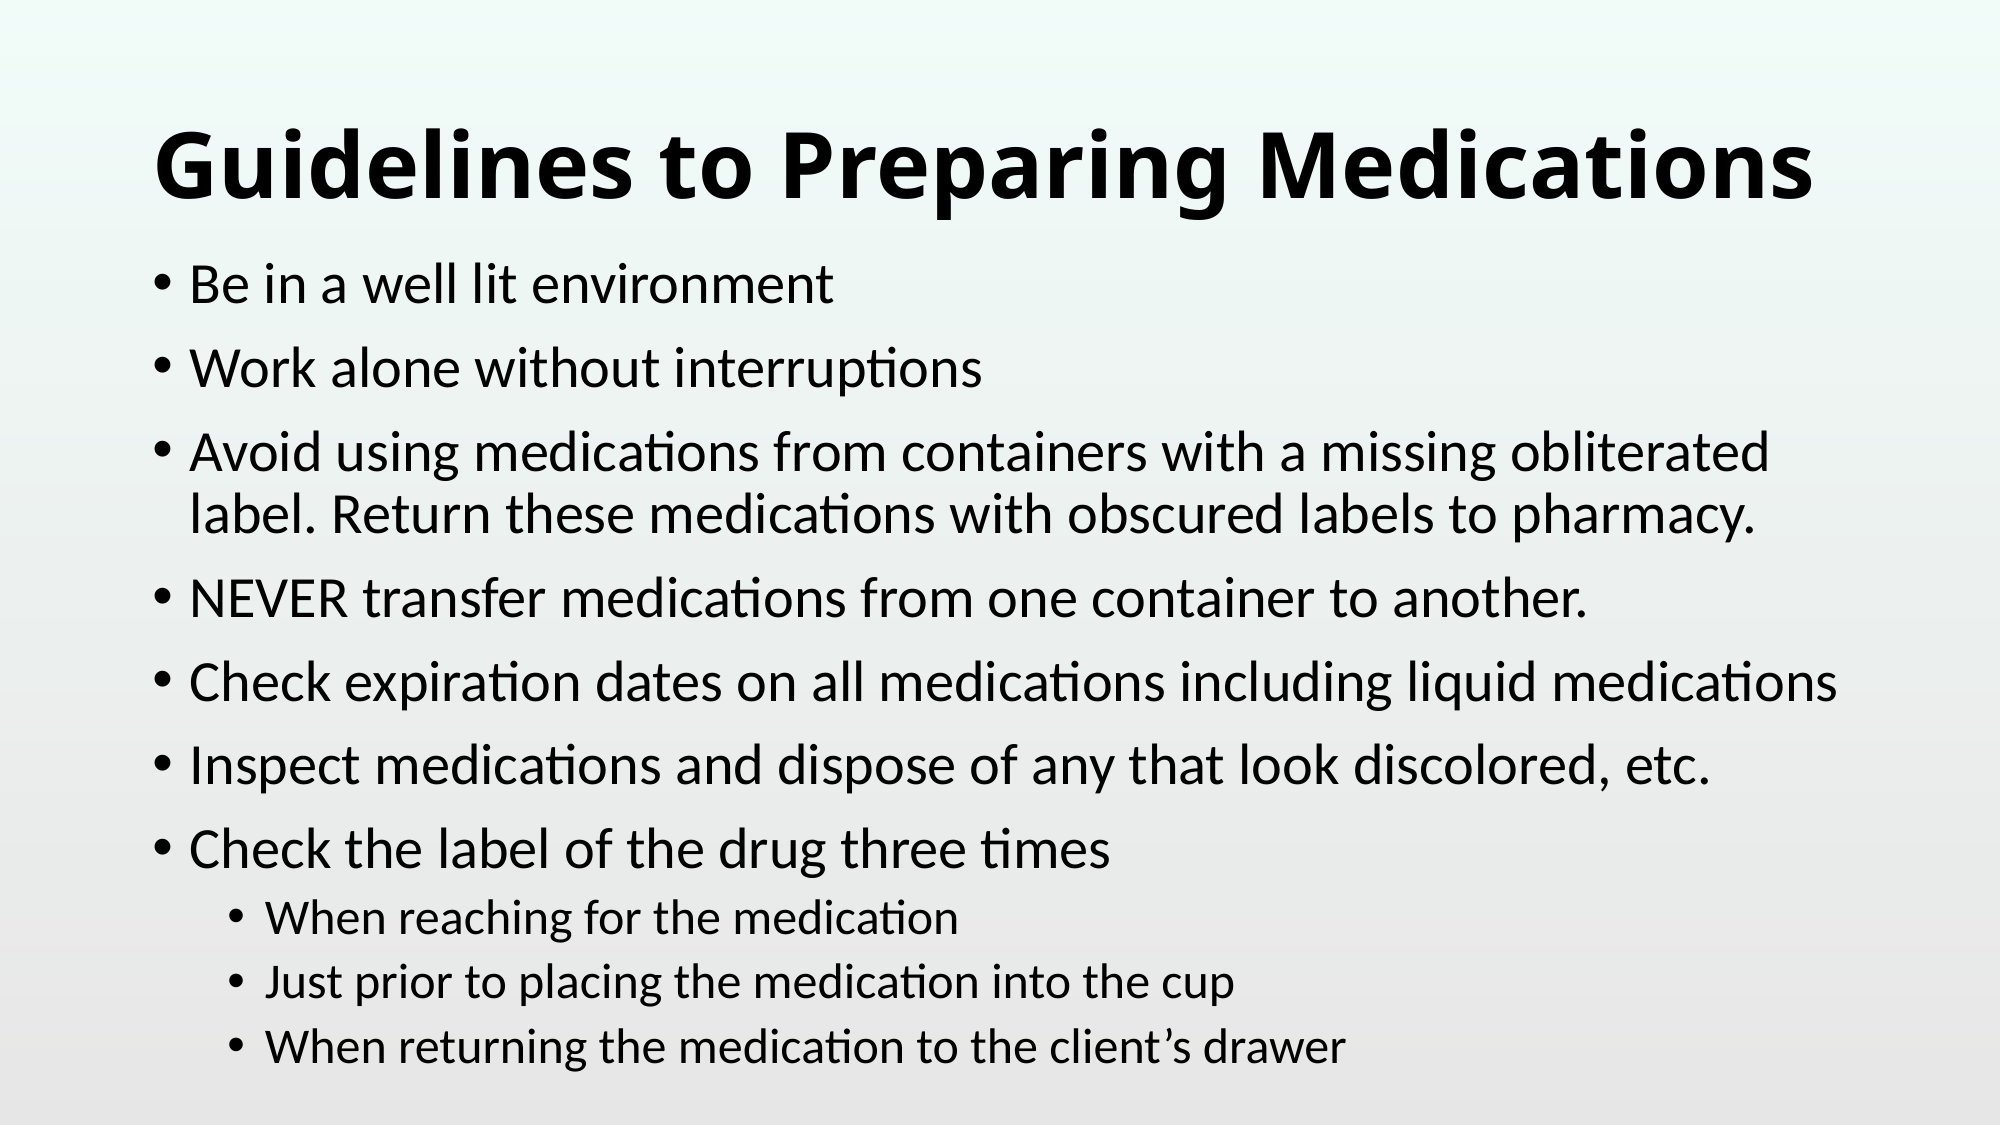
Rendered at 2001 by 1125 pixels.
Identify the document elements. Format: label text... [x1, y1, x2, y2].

list Be in a well lit environment Work alone without interruptions Avoid using medications from containers with a missing obliterated label. Return these medications with obscured labels to pharmacy. NEVER transfer medications from one container to another. Check expiration dates on all medications including liquid medications Inspect medications and dispose of any that look discolored, etc. Check the label of the drug three times When reaching for the medication Just prior to placing the medication into the cup When returning the medication to the client’s drawer [137, 245, 1863, 1125]
title Guidelines to Preparing Medications [137, 59, 1863, 245]
